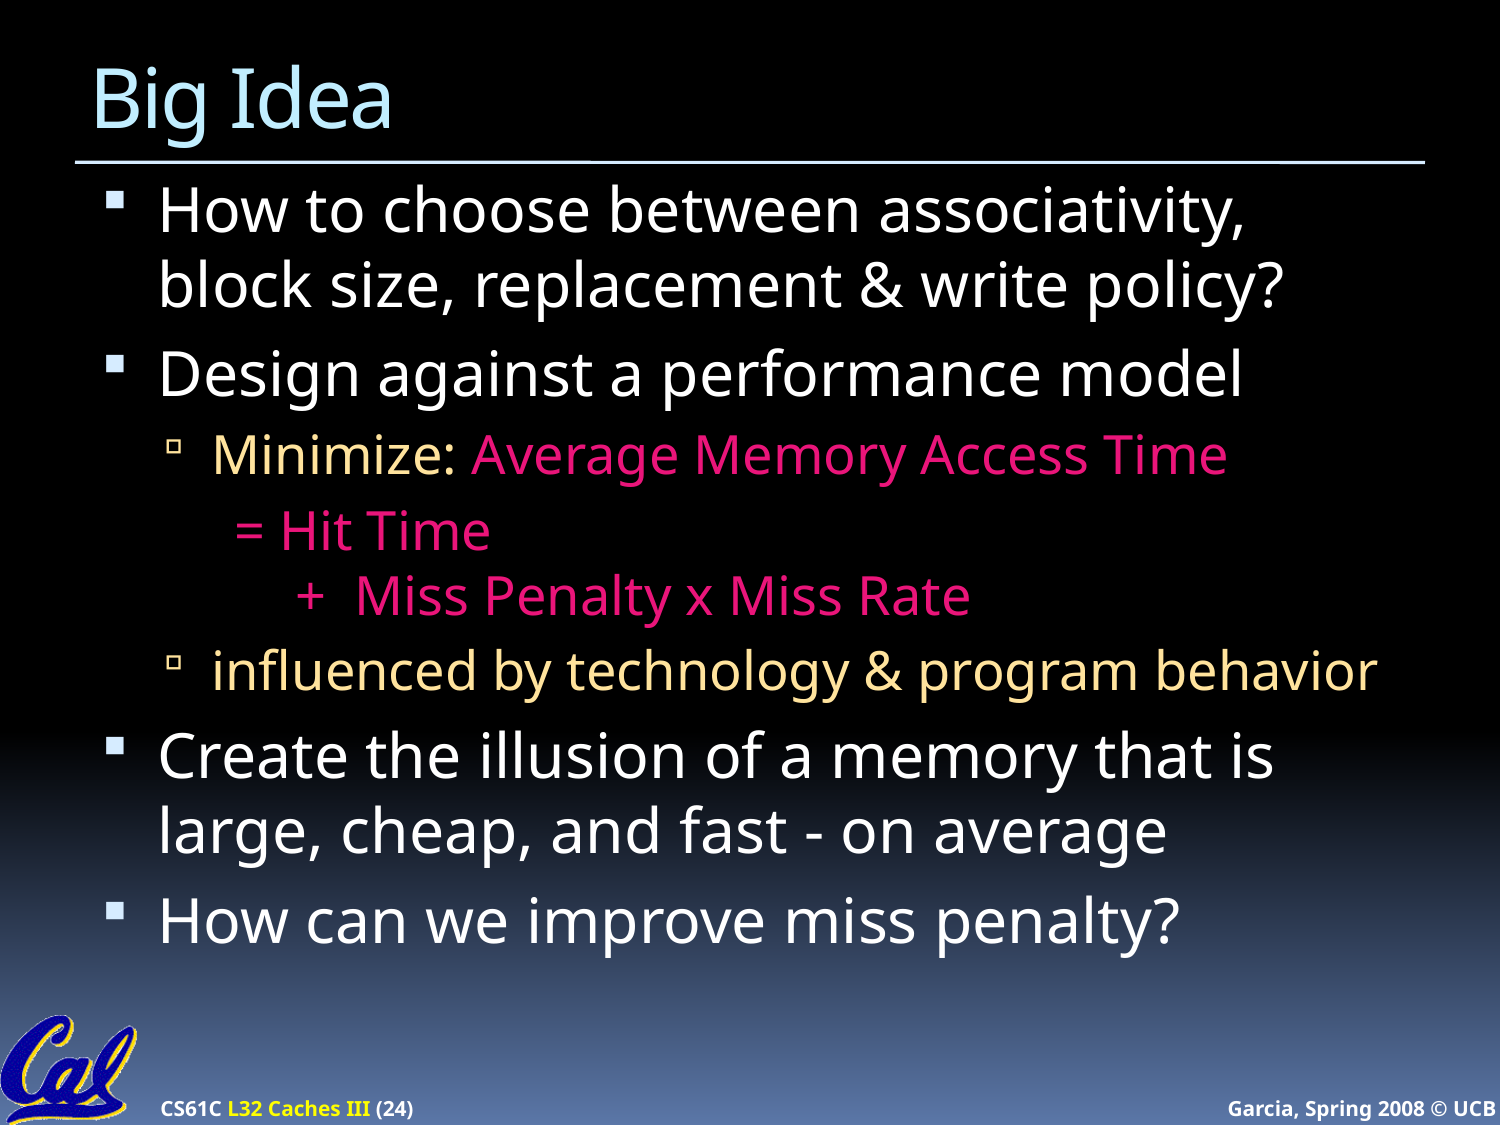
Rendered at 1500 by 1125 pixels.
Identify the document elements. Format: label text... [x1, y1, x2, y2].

picture [0, 1015, 140, 1125]
title Big Idea [75, 37, 1425, 162]
list How to choose between associativity, block size, replacement & write policy? Design against a performance model Minimize: Average Memory Access Time = Hit Time + Miss Penalty x Miss Rate influenced by technology & program behavior Create the illusion of a memory that is large, cheap, and fast - on average How can we improve miss penalty? [74, 162, 1426, 1043]
